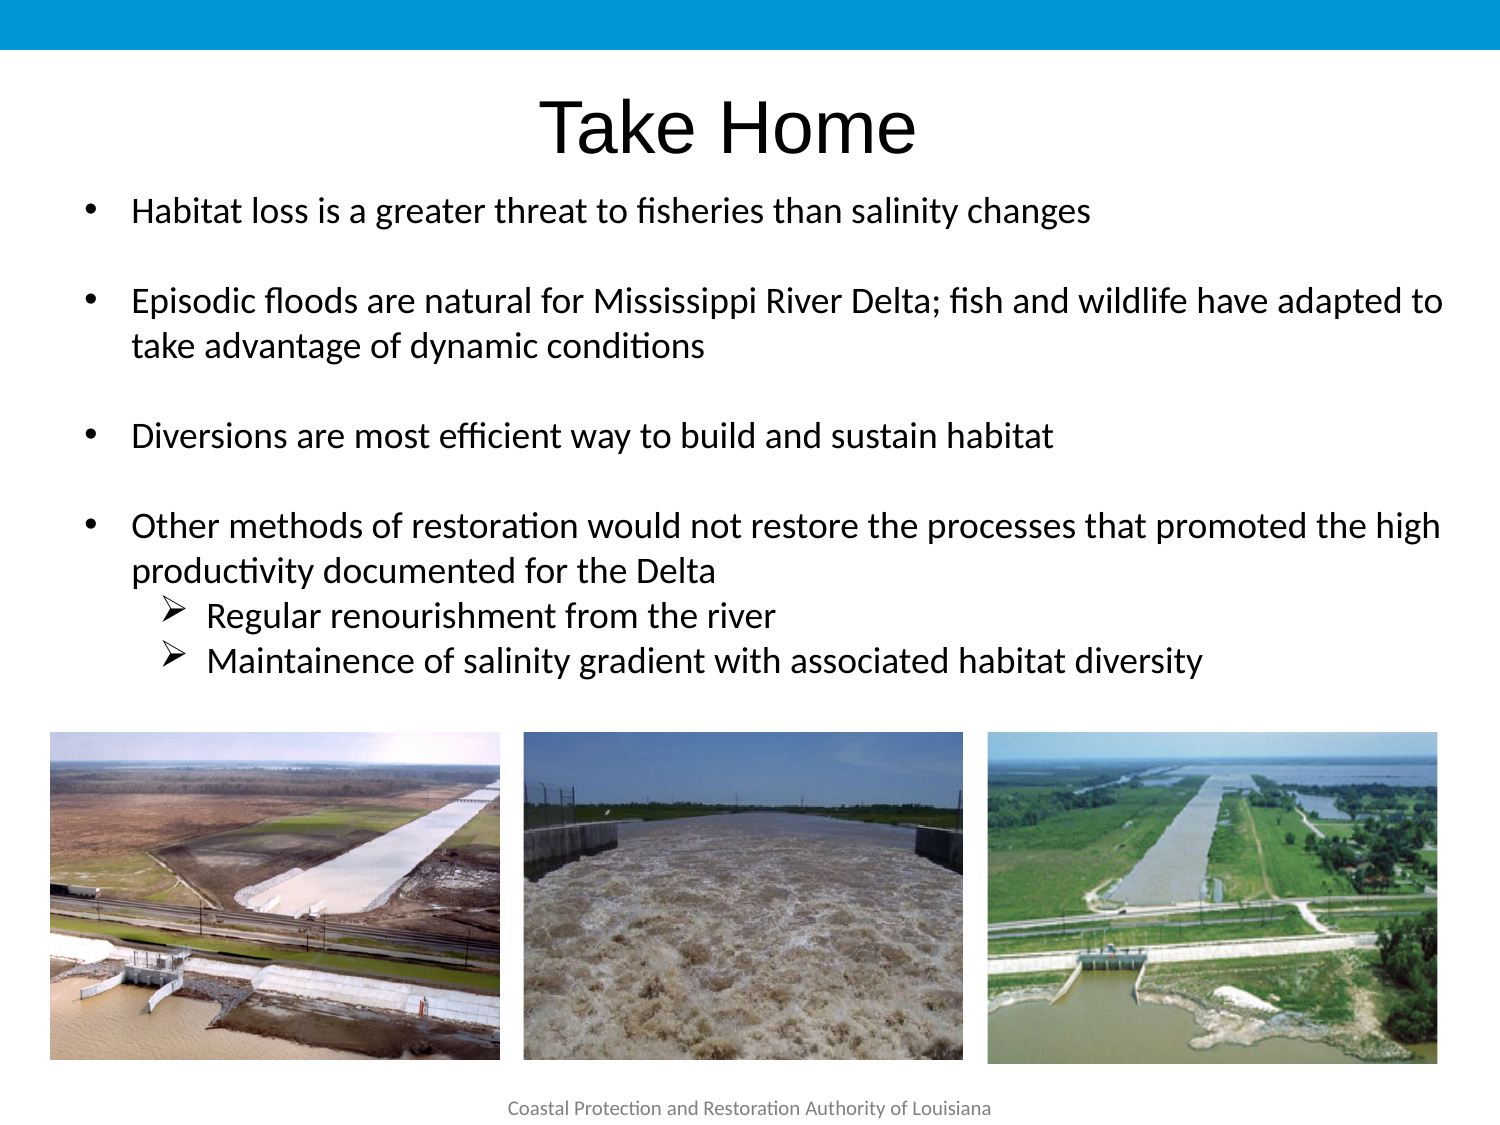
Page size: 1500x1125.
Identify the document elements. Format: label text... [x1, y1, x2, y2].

picture [49, 732, 501, 1060]
text_box Take Home [19, 70, 1438, 176]
text_box Habitat loss is a greater threat to fisheries than salinity changes Episodic floods are natural for Mississippi River Delta; fish and wildlife have adapted to take advantage of dynamic conditions Diversions are most efficient way to build and sustain habitat Other methods of restoration would not restore the processes that promoted the high productivity documented for the Delta Regular renourishment from the river Maintainence of salinity gradient with associated habitat diversity [69, 178, 1470, 689]
picture [523, 732, 964, 1060]
picture [987, 732, 1438, 1064]
footer Coastal Protection and Restoration Authority of Louisiana [381, 1065, 1119, 1125]
text_box [0, 0, 1500, 52]
